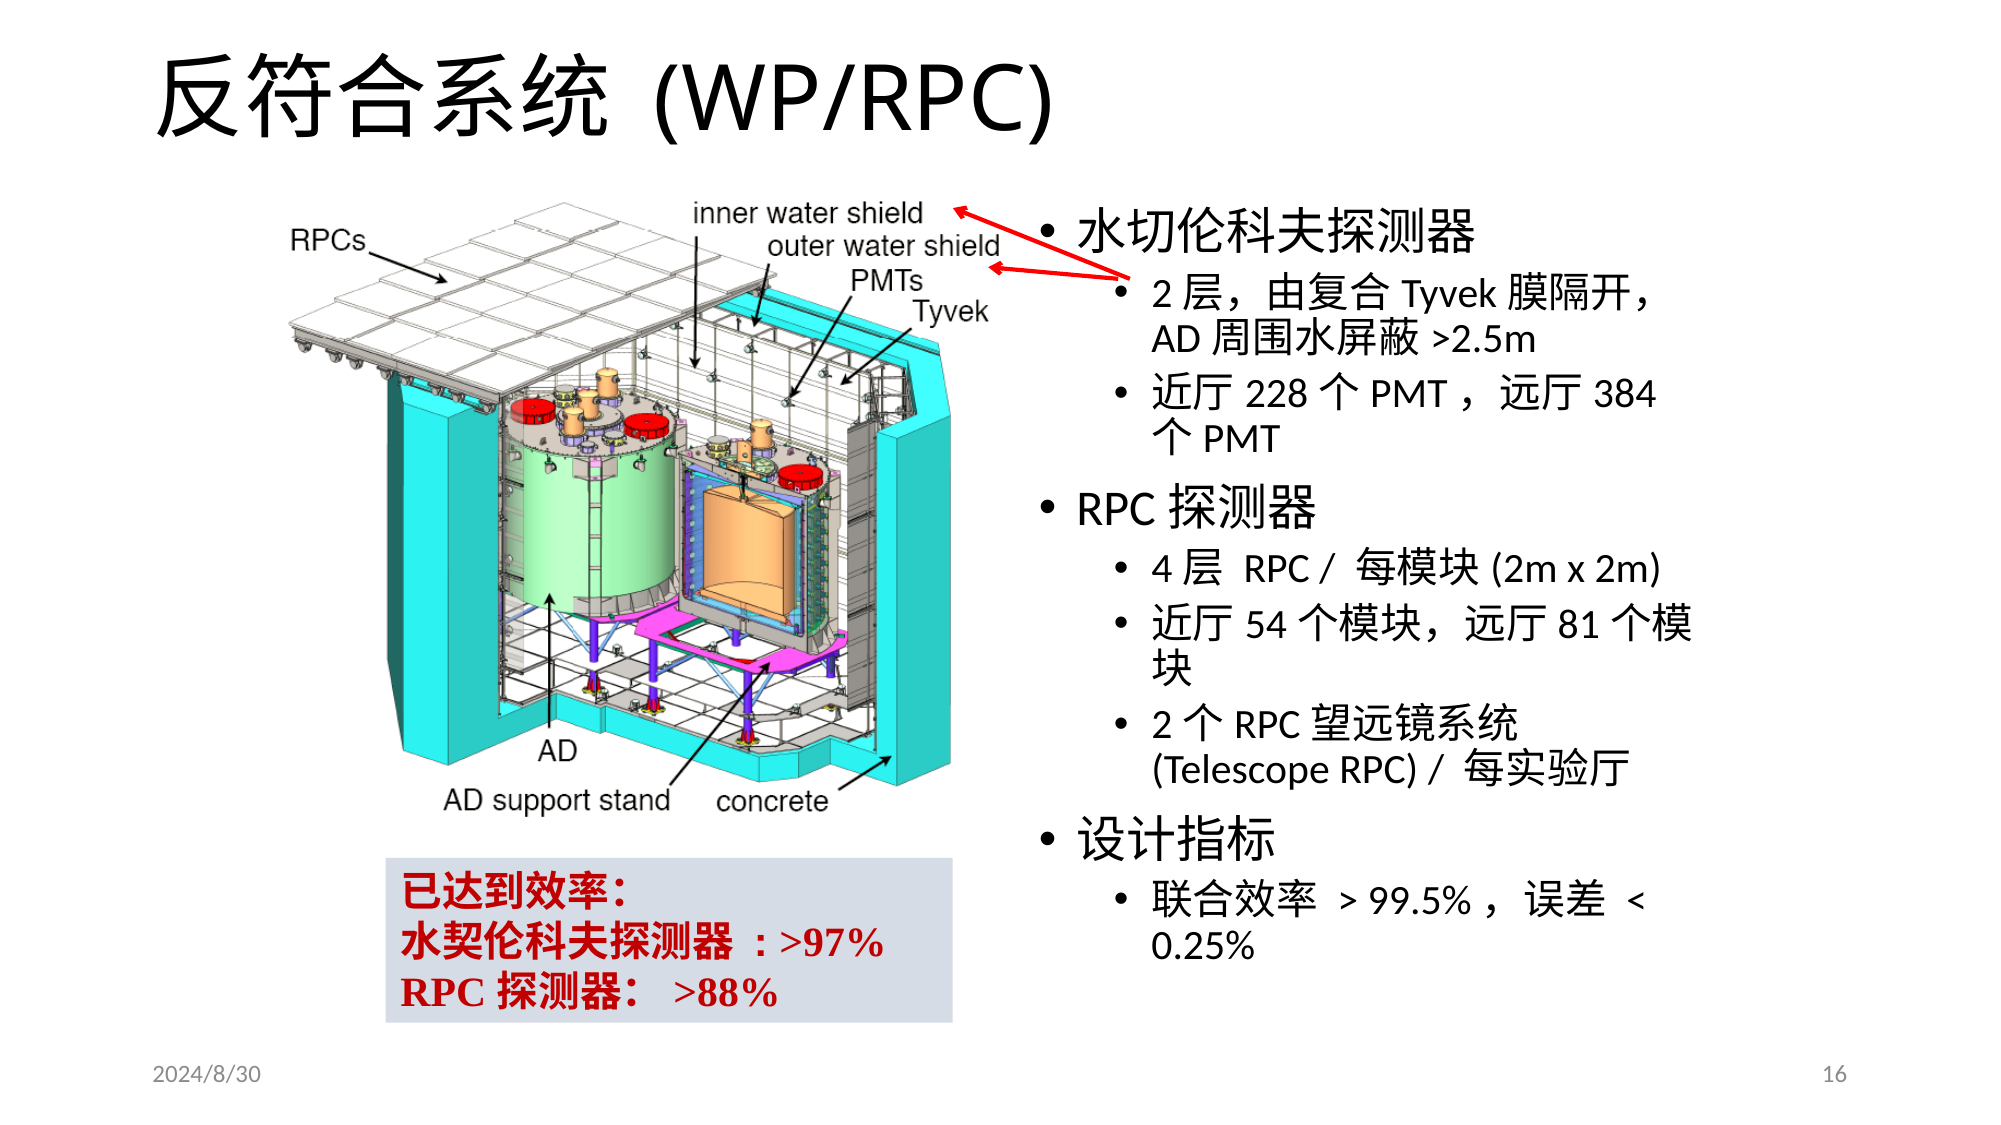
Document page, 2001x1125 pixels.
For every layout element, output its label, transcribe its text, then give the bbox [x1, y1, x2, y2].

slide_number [137, 1042, 588, 1103]
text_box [952, 208, 1130, 279]
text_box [988, 267, 1119, 279]
slide_number 16 [1412, 1042, 1863, 1103]
text_box 已达到效率： 水契伦科夫探测器 : >97% RPC探测器：>88% [385, 857, 953, 1023]
title 反符合系统 (WP/RPC) [137, 41, 1488, 160]
picture [249, 172, 1023, 842]
list 水切伦科夫探测器 2层，由复合Tyvek膜隔开，AD周围水屏蔽>2.5m 近厅228个PMT，远厅384个PMT RPC探测器 4层 RPC / 每模块(2m x 2m) 近厅54个模块，远厅81个模块 2个RPC望远镜系统(Telescope RPC) / 每实验厅 设计指标 联合效率 > 99.5%，误差 < 0.25% [1023, 199, 1709, 1005]
